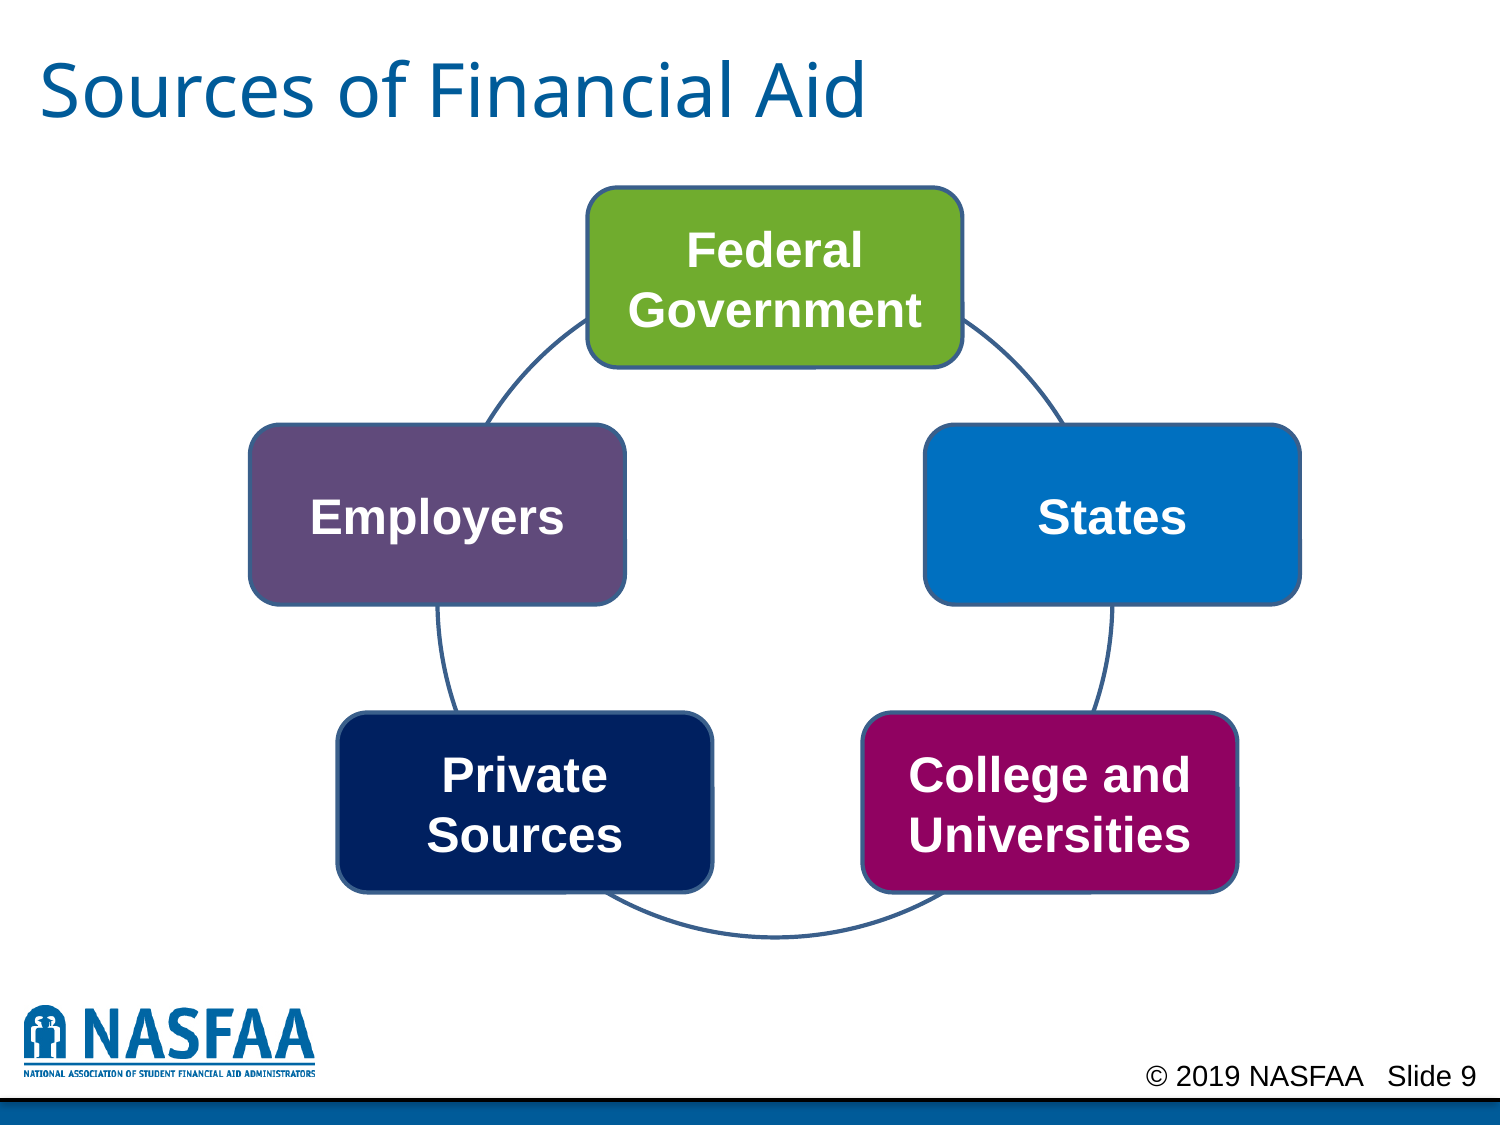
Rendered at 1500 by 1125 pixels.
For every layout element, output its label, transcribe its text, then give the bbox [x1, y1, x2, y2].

text_box States [922, 422, 1303, 607]
text_box Federal Government [585, 185, 965, 370]
text_box Private Sources [335, 710, 715, 895]
text_box Employers [247, 422, 628, 607]
text_box [435, 318, 1115, 940]
text_box College and Universities [860, 710, 1240, 895]
title Sources of Financial Aid [24, 0, 1475, 188]
picture [24, 1005, 315, 1077]
